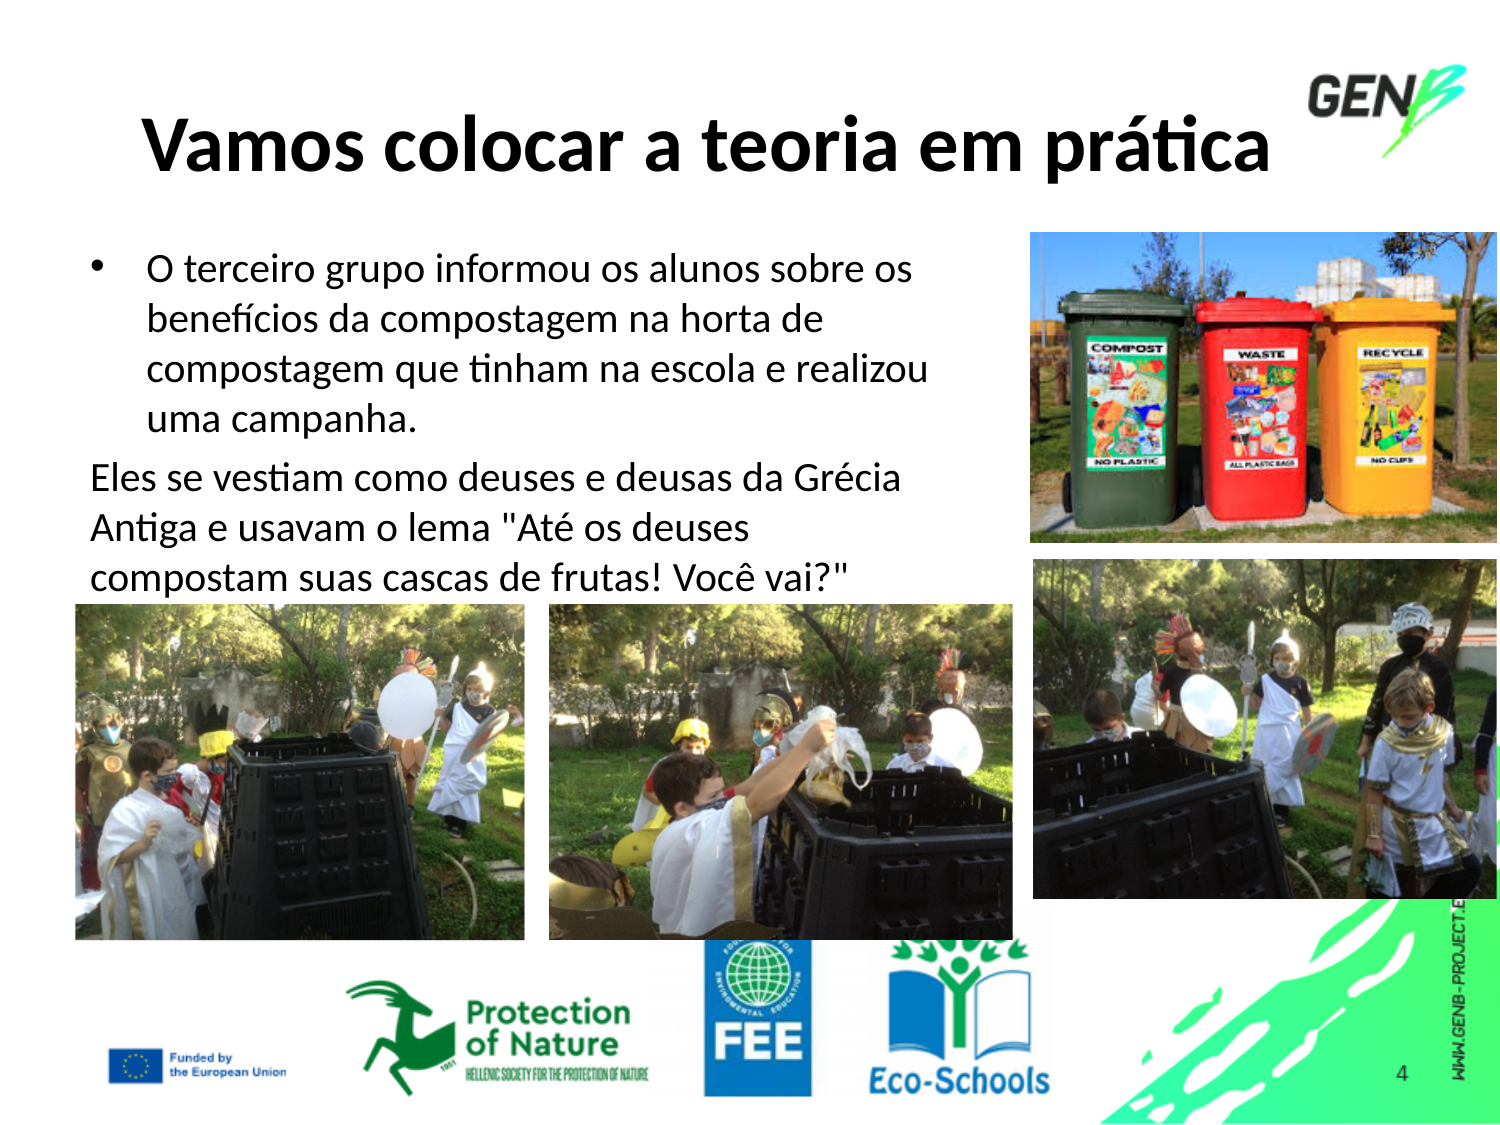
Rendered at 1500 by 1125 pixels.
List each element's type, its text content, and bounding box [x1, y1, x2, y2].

list O terceiro grupo informou os alunos sobre os benefícios da compostagem na horta de compostagem que tinham na escola e realizou uma campanha. Eles se vestiam como deuses e deusas da Grécia Antiga e usavam o lema "Até os deuses compostam suas cascas de frutas! Você vai?" [75, 233, 951, 976]
title Vamos colocar a teoria em prática [75, 45, 1341, 233]
picture [0, 0, 1500, 1125]
